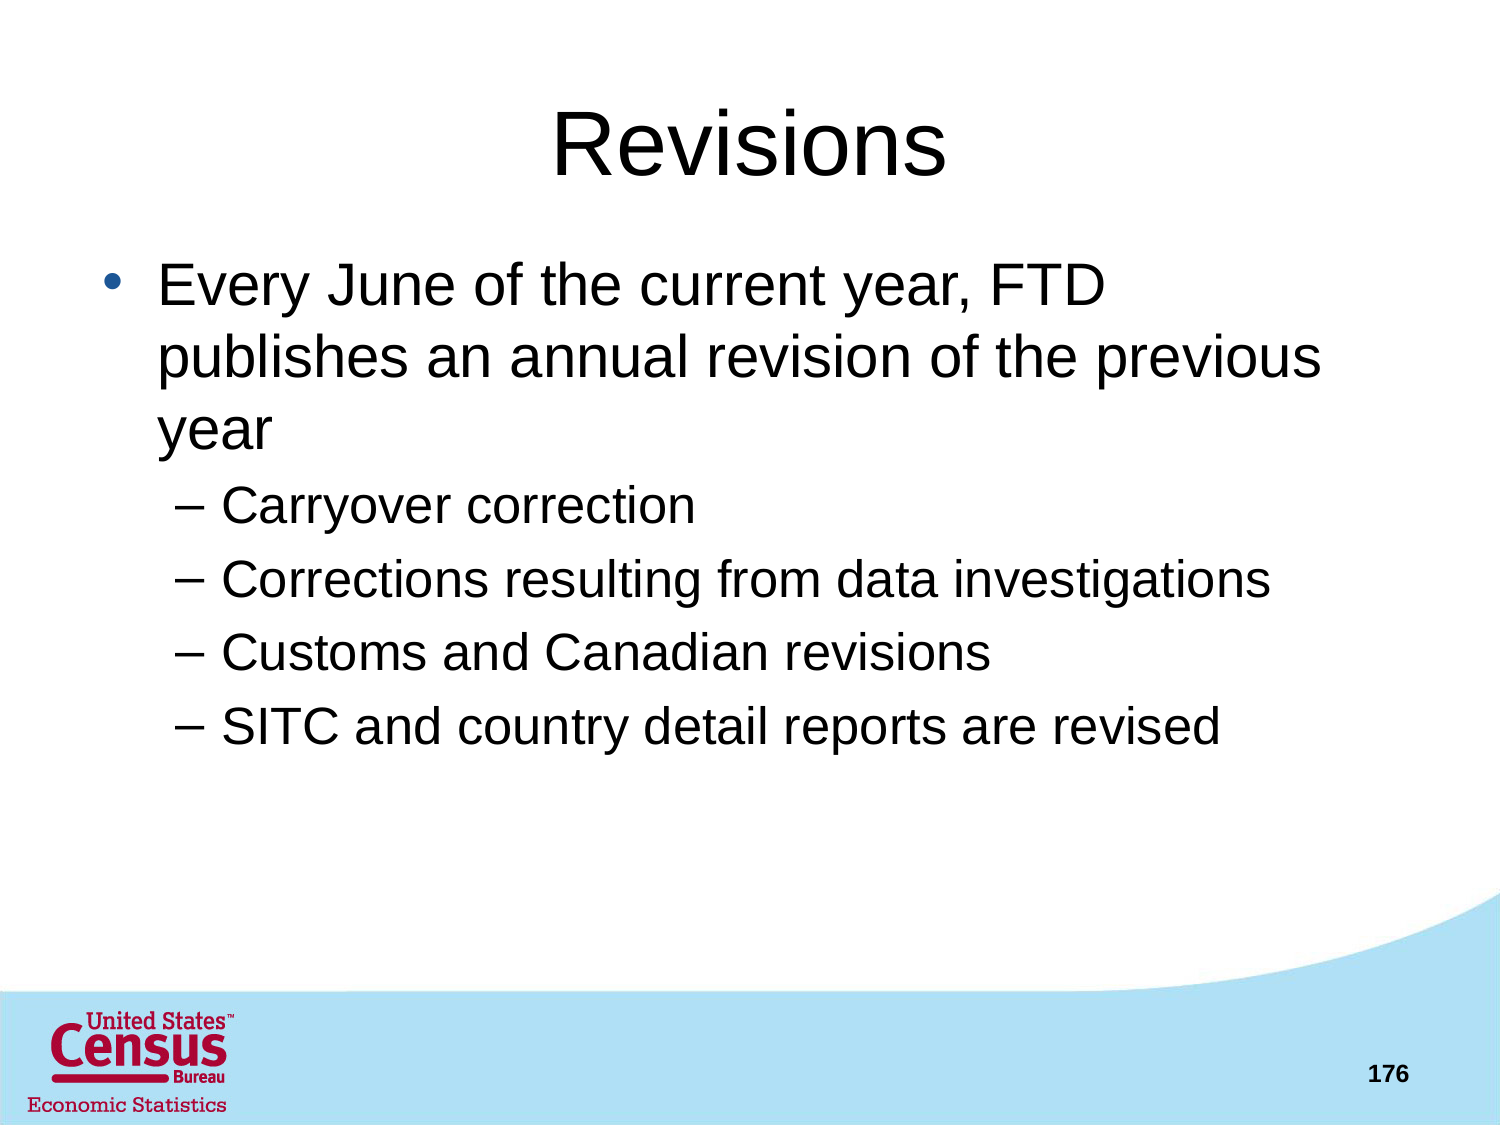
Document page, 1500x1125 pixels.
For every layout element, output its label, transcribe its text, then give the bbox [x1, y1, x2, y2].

slide_number 176 [1074, 1042, 1425, 1103]
picture [0, 888, 1500, 1125]
title Revisions [75, 45, 1425, 233]
list Every June of the current year, FTD publishes an annual revision of the previous year Carryover correction Corrections resulting from data investigations Customs and Canadian revisions SITC and country detail reports are revised [87, 237, 1350, 963]
